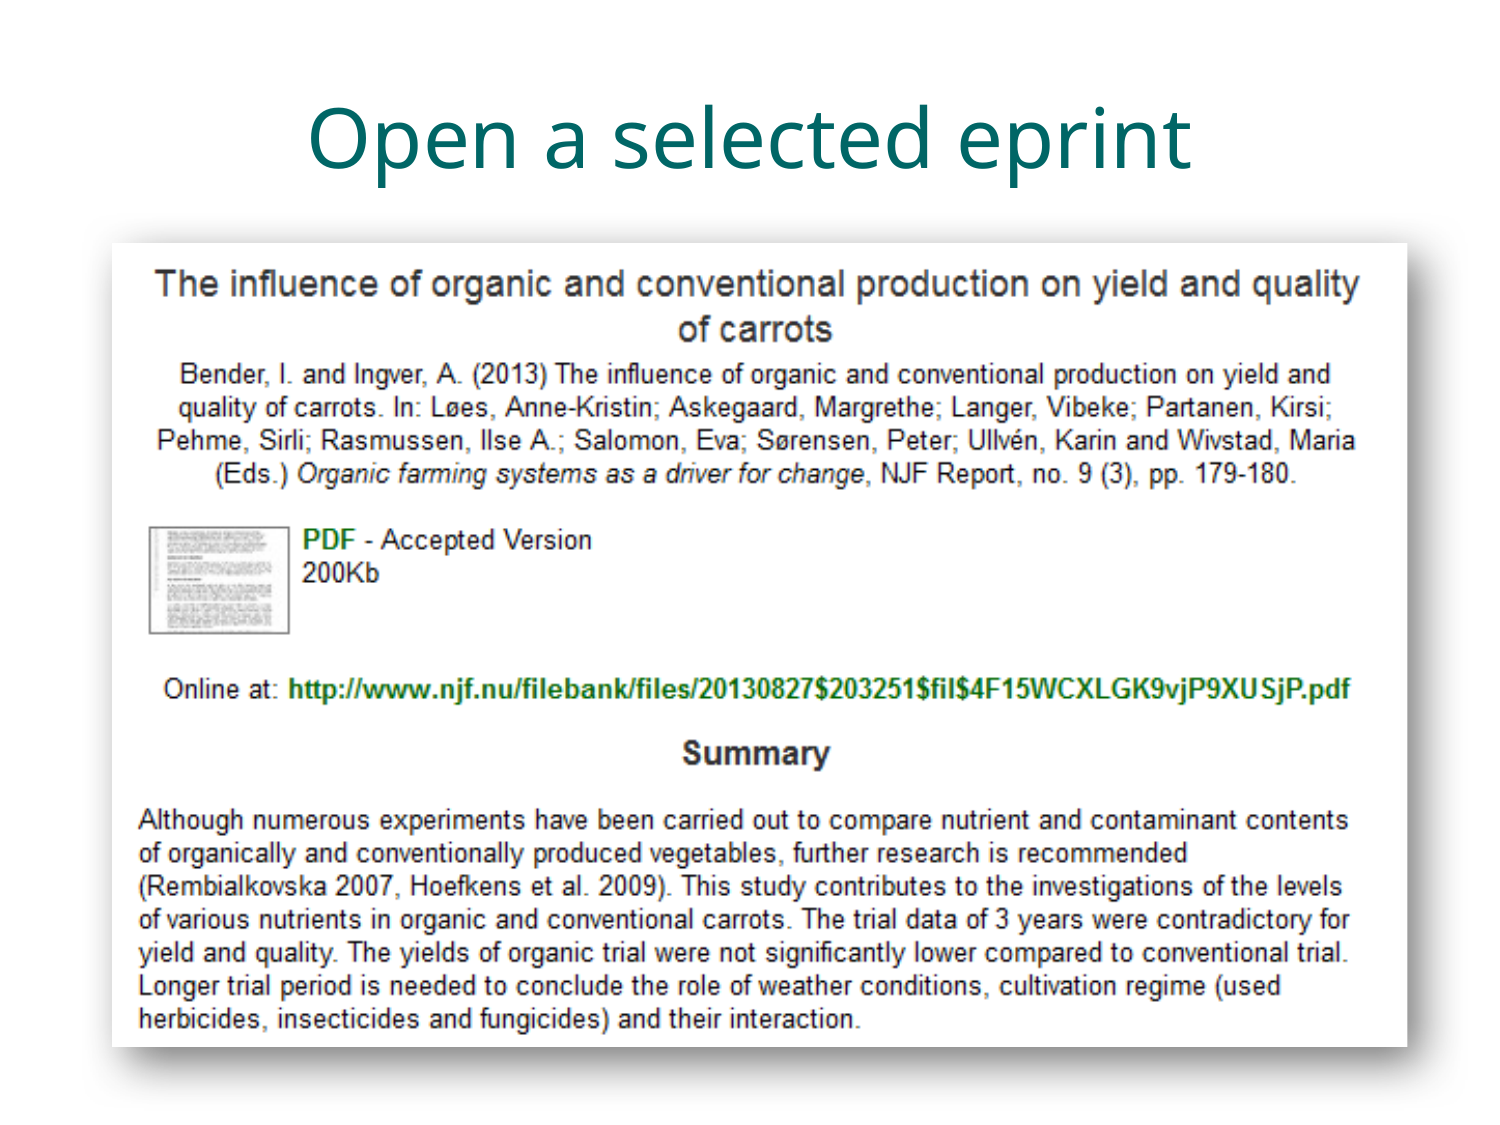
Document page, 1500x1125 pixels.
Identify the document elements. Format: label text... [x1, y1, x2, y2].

picture [111, 243, 1408, 1047]
title Open a selected eprint [41, 66, 1459, 204]
